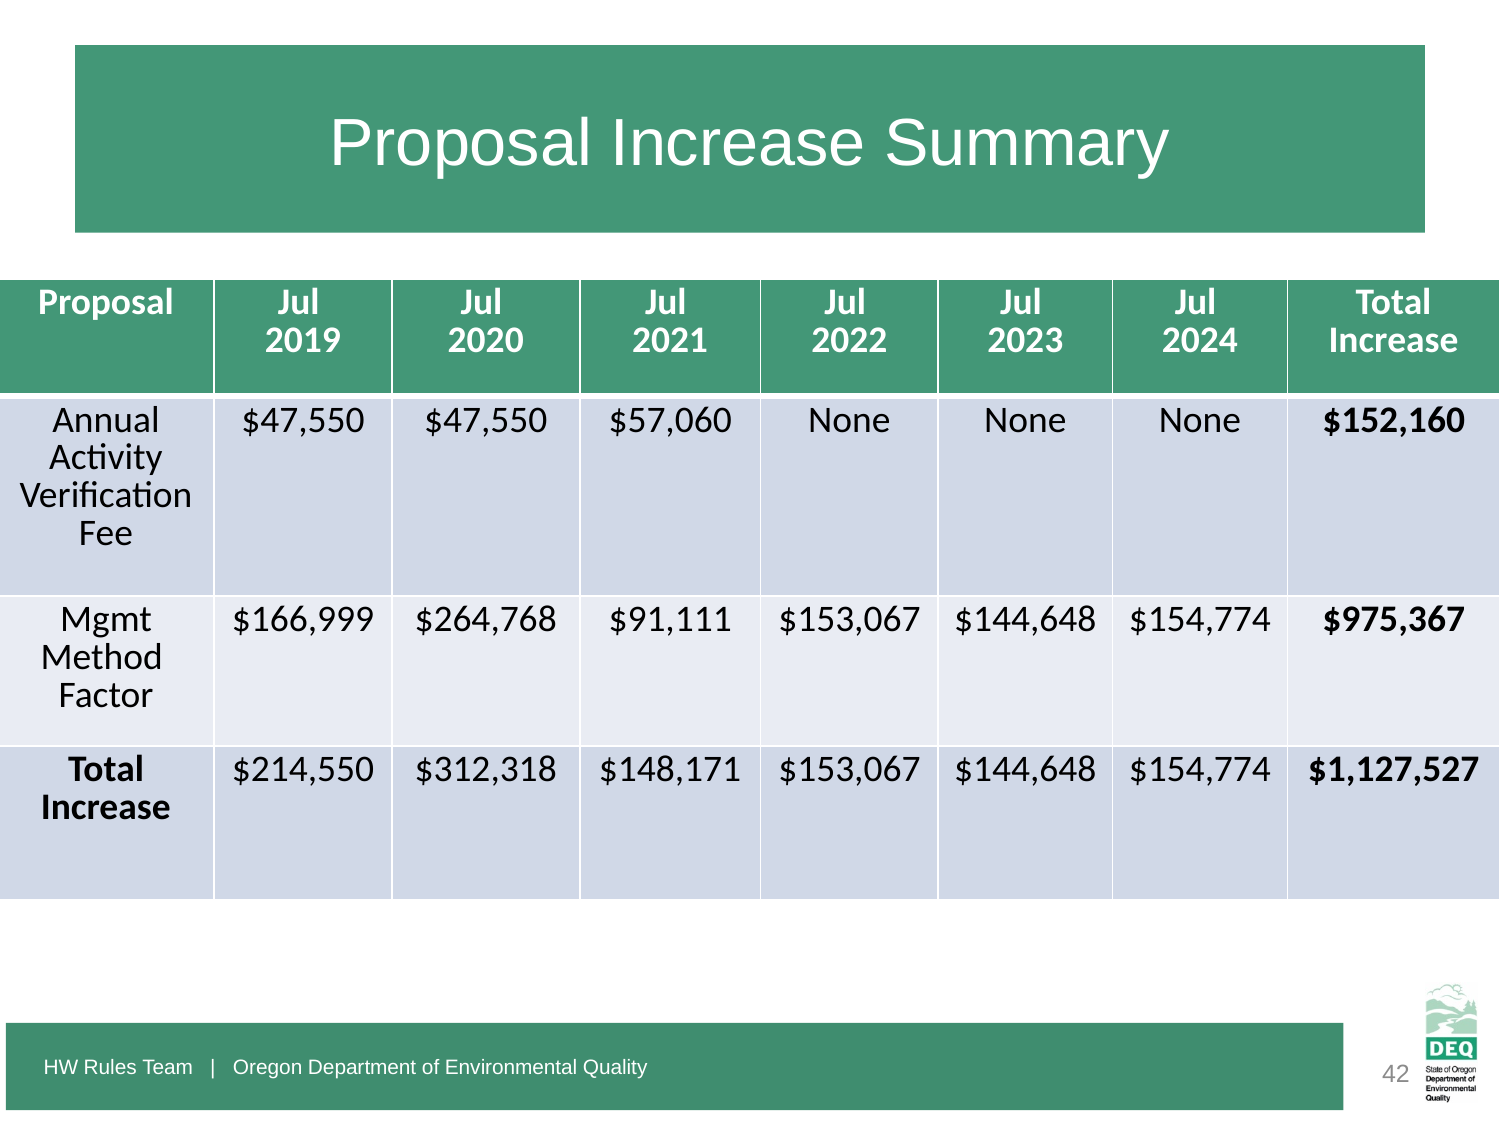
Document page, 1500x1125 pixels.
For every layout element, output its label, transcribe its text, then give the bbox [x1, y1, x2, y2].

table_cell $144,648 [939, 747, 1112, 899]
table_cell Mgmt Method Factor [0, 597, 213, 745]
table_cell $91,111 [581, 597, 760, 745]
table_cell $166,999 [215, 597, 391, 745]
table_header Total Increase [1288, 280, 1499, 393]
table_cell None [939, 399, 1112, 595]
table_header Jul 2024 [1113, 280, 1287, 393]
table_cell $47,550 [393, 399, 579, 595]
table_cell $312,318 [393, 747, 579, 899]
table_cell Annual Activity Verification Fee [0, 399, 213, 595]
text_box HW Rules Team | Oregon Department of Environmental Quality [4, 1021, 1345, 1112]
table_cell $148,171 [581, 747, 760, 899]
table_header Jul 2023 [939, 280, 1112, 393]
table_header Jul 2019 [215, 280, 391, 393]
table_header Jul 2022 [761, 280, 937, 393]
table_header Jul 2020 [393, 280, 579, 393]
table_cell $144,648 [939, 597, 1112, 745]
table_cell $47,550 [215, 399, 391, 595]
table_header Jul 2021 [581, 280, 760, 393]
table_cell None [761, 399, 937, 595]
table_cell $975,367 [1288, 597, 1499, 745]
table_cell $152,160 [1288, 399, 1499, 595]
table_cell Total Increase [0, 747, 213, 899]
slide_number 42 [1074, 1042, 1419, 1103]
table_cell $264,768 [393, 597, 579, 745]
picture [1424, 982, 1478, 1103]
table_cell $153,067 [761, 747, 937, 899]
table_cell $57,060 [581, 399, 760, 595]
table_cell $214,550 [215, 747, 391, 899]
table_cell $1,127,527 [1288, 747, 1499, 899]
table_cell $154,774 [1113, 597, 1287, 745]
table_cell None [1113, 399, 1287, 595]
table_header Proposal [0, 280, 213, 393]
table_cell $153,067 [761, 597, 937, 745]
title Proposal Increase Summary [75, 45, 1425, 233]
table_cell $154,774 [1113, 747, 1287, 899]
